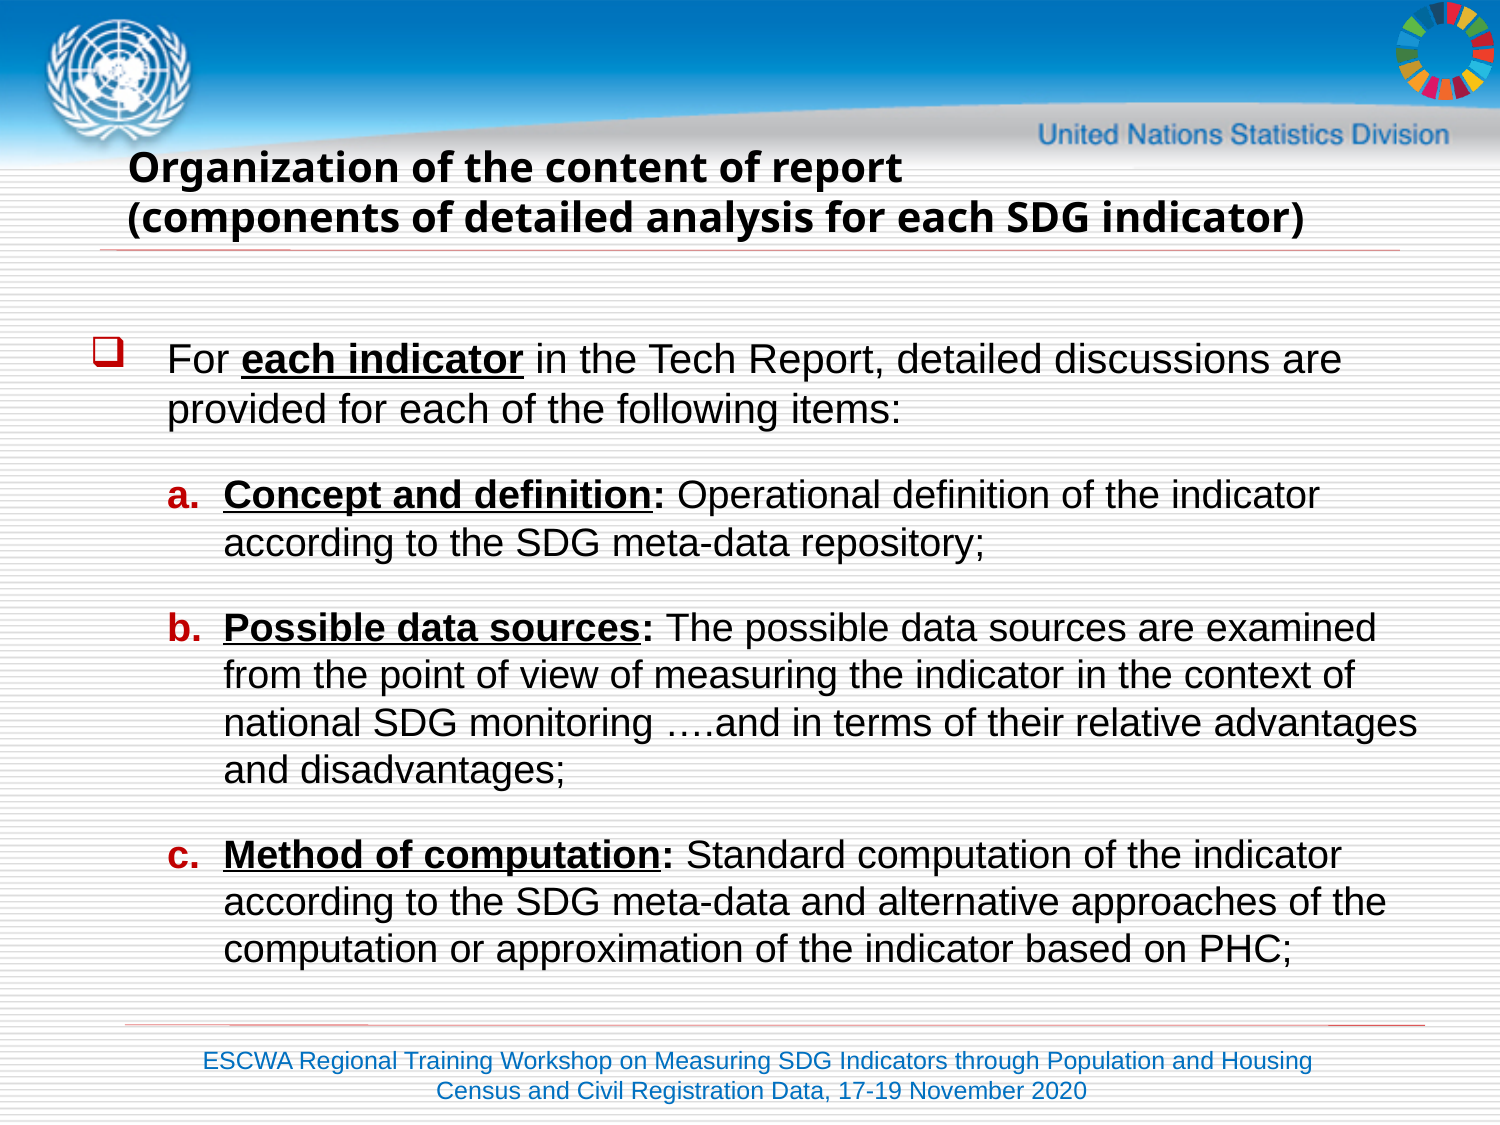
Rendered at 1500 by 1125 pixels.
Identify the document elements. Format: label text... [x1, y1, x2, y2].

title Organization of the content of report (components of detailed analysis for each SDG indicator) [112, 137, 1500, 249]
picture [1397, 47, 1417, 61]
picture [0, 0, 1500, 1125]
text_box For each indicator in the Tech Report, detailed discussions are provided for each of the following items: Concept and definition: Operational definition of the indicator according to the SDG meta-data repository; Possible data sources: The possible data sources are examined from the point of view of measuring the indicator in the context of national SDG monitoring ….and in terms of their relative advantages and disadvantages; Method of computation: Standard computation of the indicator according to the SDG meta-data and alternative approaches of the computation or approximation of the indicator based on PHC; [74, 324, 1438, 1013]
